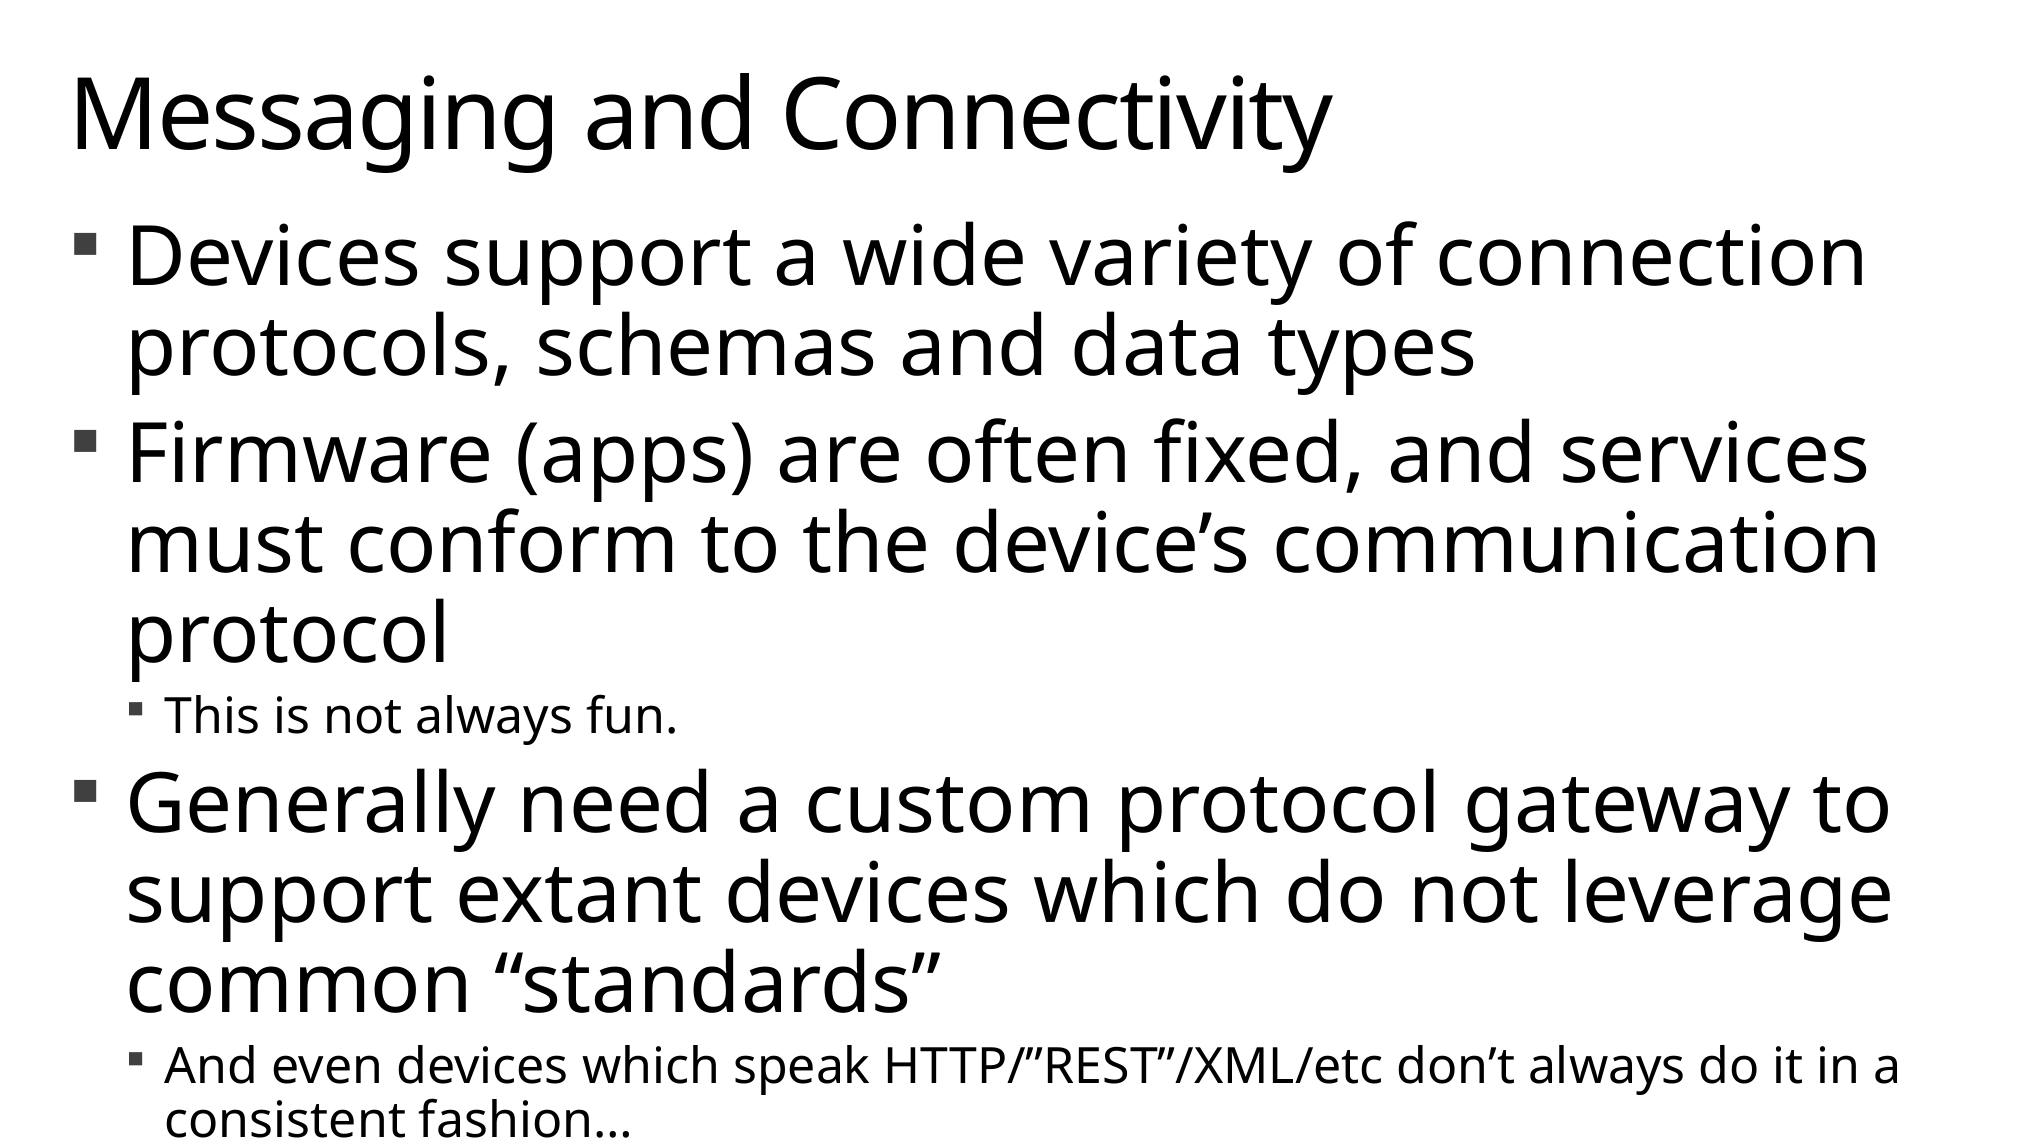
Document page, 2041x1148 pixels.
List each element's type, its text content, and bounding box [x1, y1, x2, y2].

list Devices support a wide variety of connection protocols, schemas and data types Firmware (apps) are often fixed, and services must conform to the device’s communication protocol This is not always fun. Generally need a custom protocol gateway to support extant devices which do not leverage common “standards” And even devices which speak HTTP/”REST”/XML/etc don’t always do it in a consistent fashion… [45, 199, 1996, 1094]
title Messaging and Connectivity [45, 48, 1996, 199]
